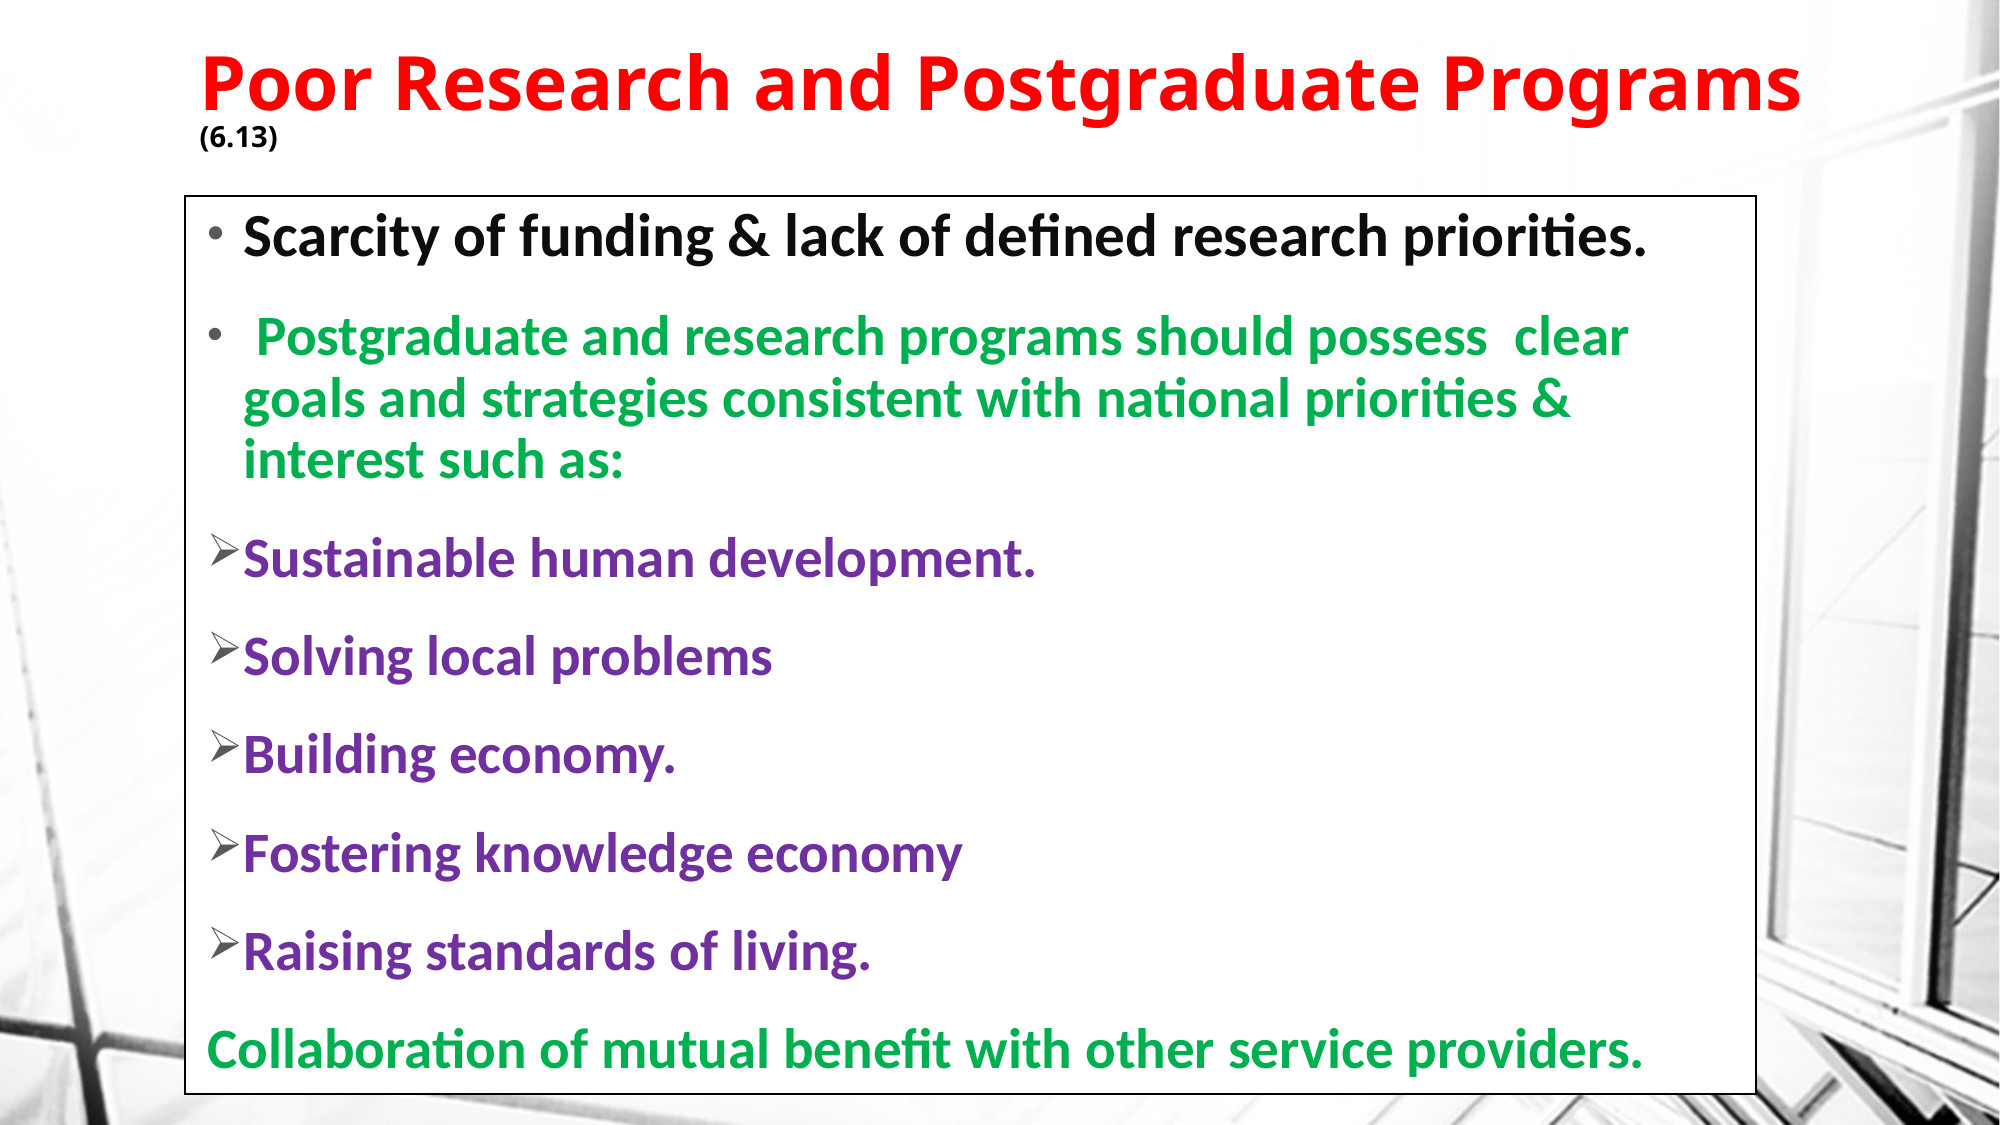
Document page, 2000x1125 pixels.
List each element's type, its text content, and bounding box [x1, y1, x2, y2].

picture [0, 0, 2000, 1125]
title Poor Research and Postgraduate Programs (6.13) [184, 0, 1910, 161]
list Scarcity of funding & lack of defined research priorities. Postgraduate and research programs should possess clear goals and strategies consistent with national priorities & interest such as: Sustainable human development. Solving local problems Building economy. Fostering knowledge economy Raising standards of living. Collaboration of mutual benefit with other service providers. [184, 195, 1757, 1095]
slide_number 30 [1399, 1009, 1600, 1055]
